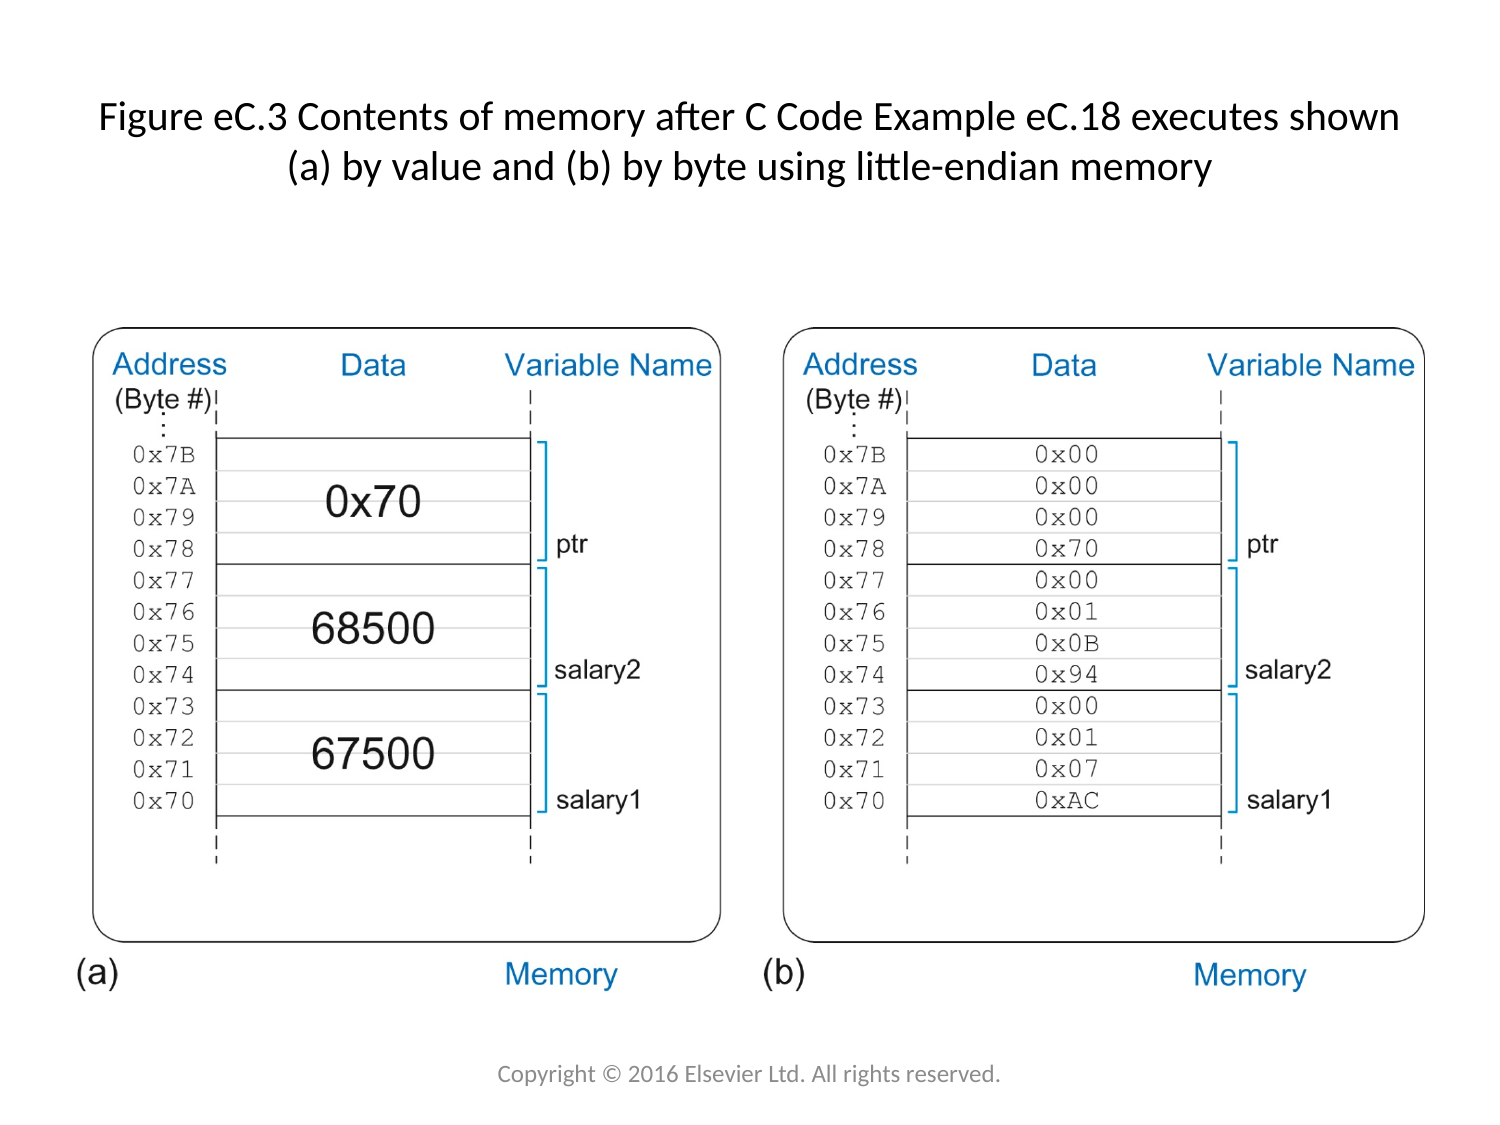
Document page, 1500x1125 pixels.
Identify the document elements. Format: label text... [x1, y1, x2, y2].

picture [74, 327, 1426, 993]
footer Copyright © 2016 Elsevier Ltd. All rights reserved. [431, 1042, 1069, 1103]
title Figure eC.3 Contents of memory after C Code Example eC.18 executes shown (a) by value and (b) by byte using little-endian memory [75, 45, 1425, 233]
